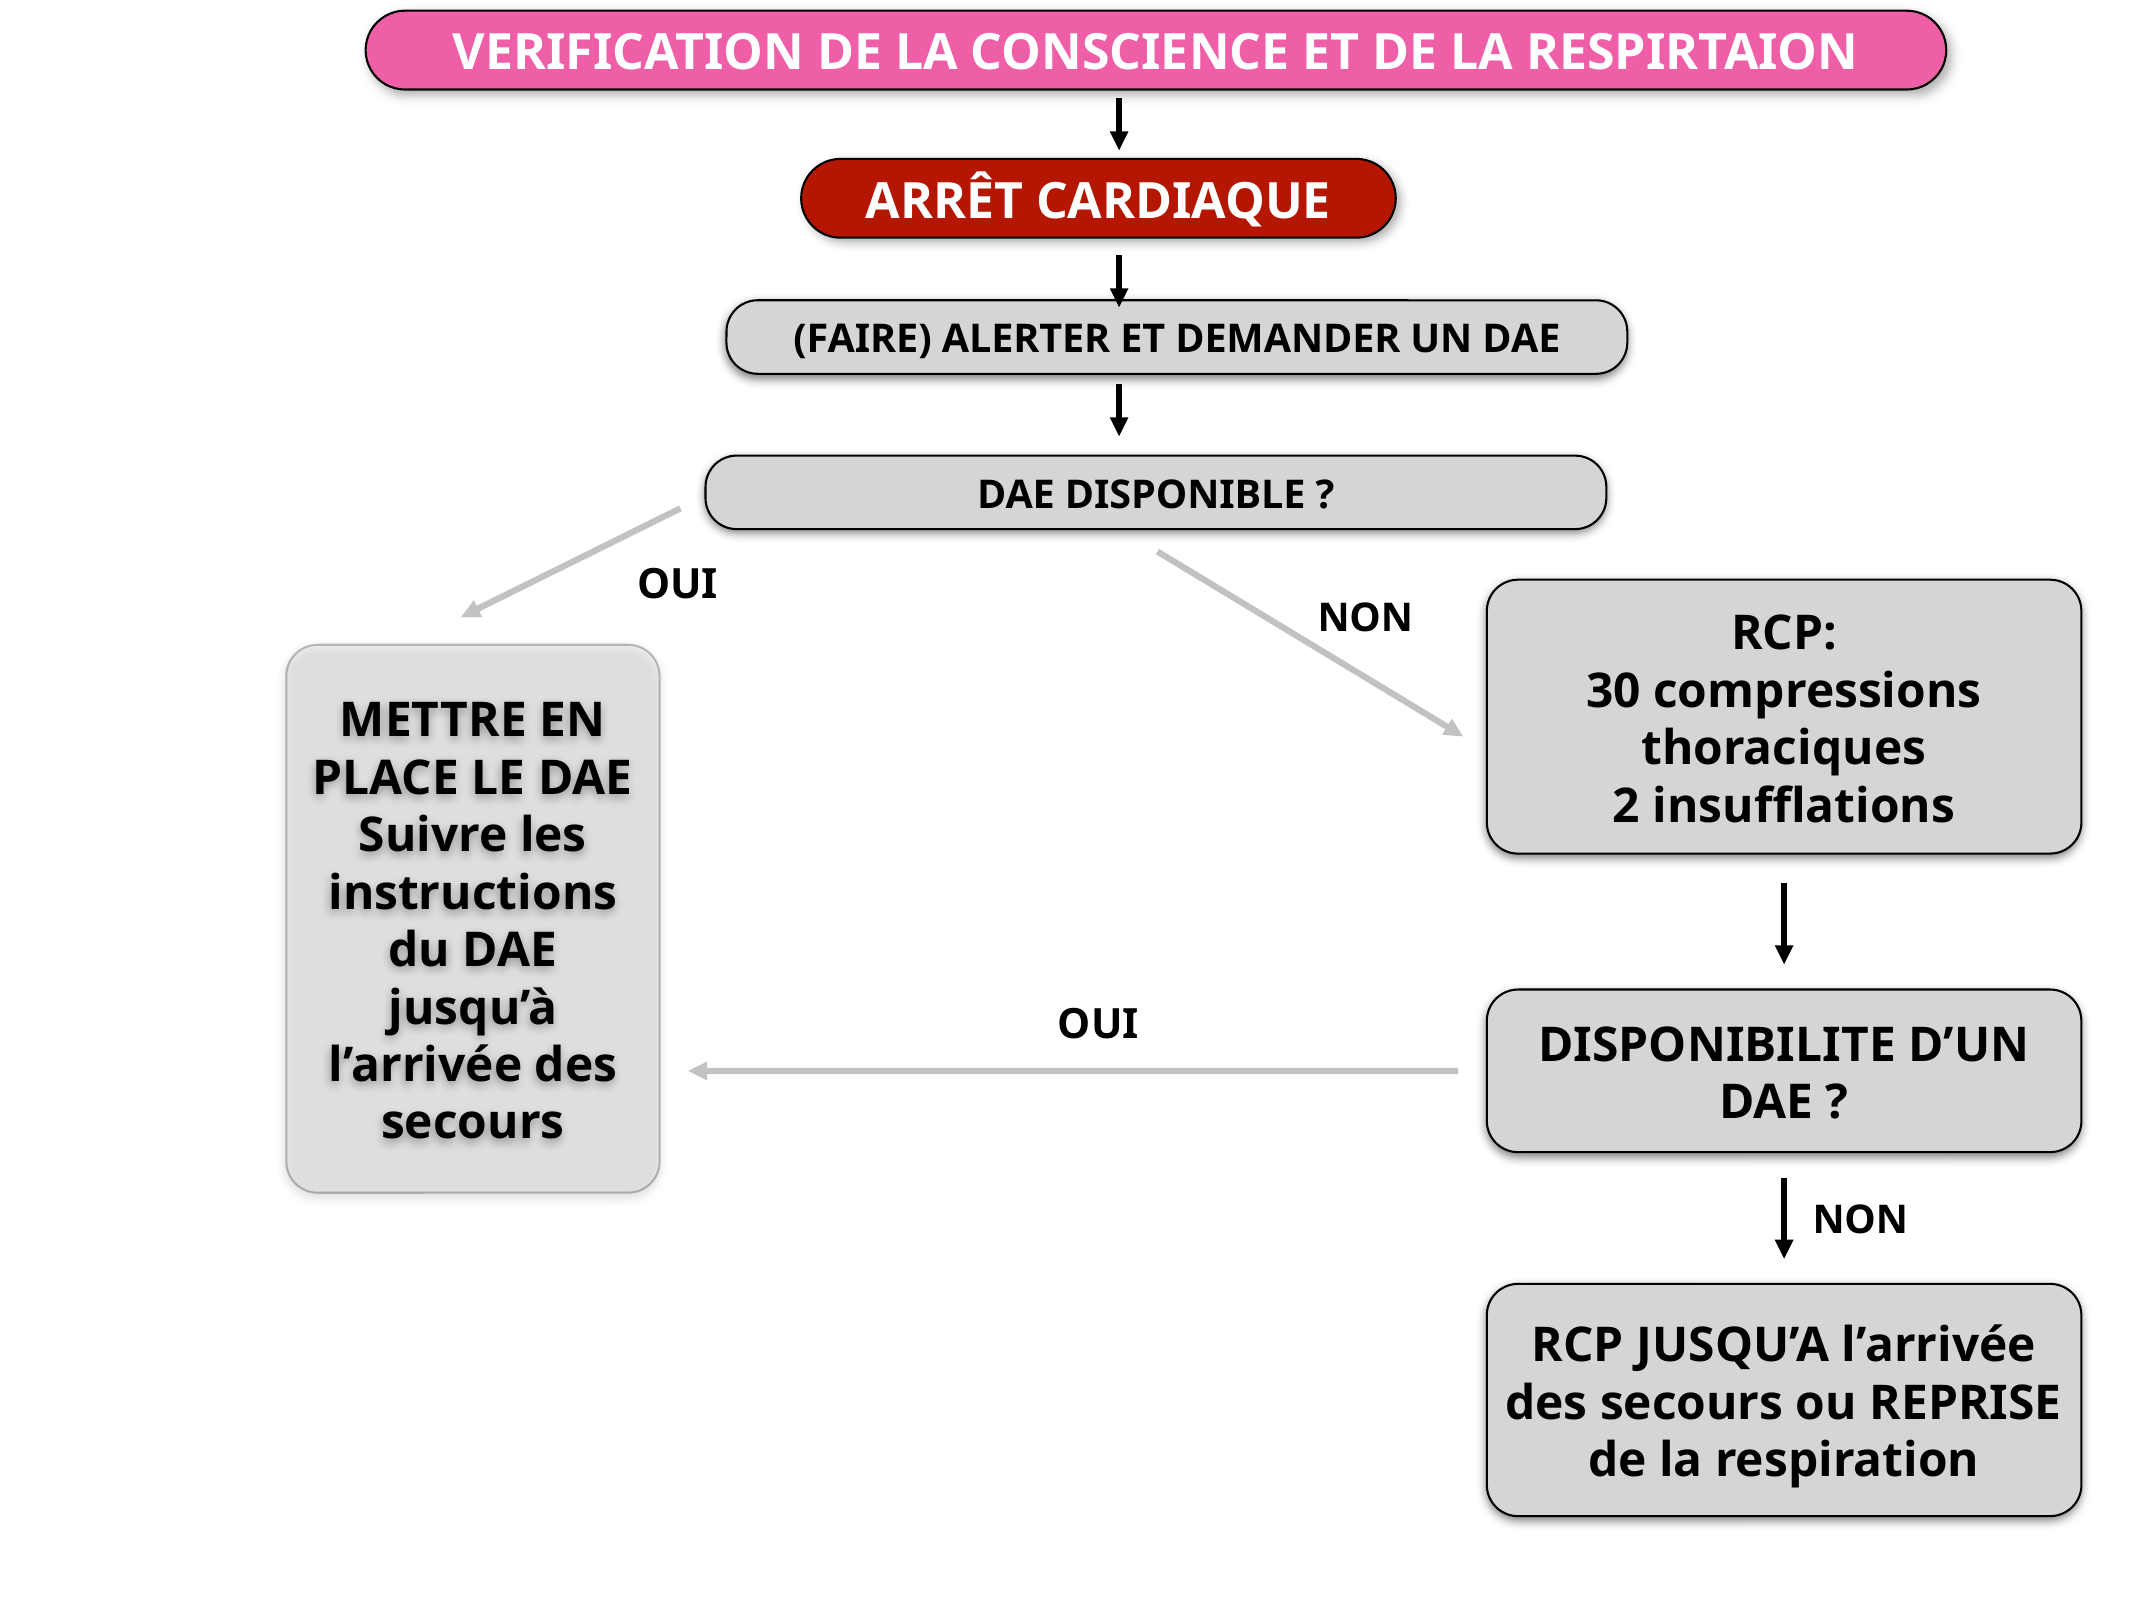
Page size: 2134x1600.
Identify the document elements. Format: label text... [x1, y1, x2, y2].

text_box [1777, 883, 1791, 965]
text_box ARRÊT CARDIAQUE [801, 158, 1396, 238]
text_box [1112, 255, 1126, 308]
text_box [1112, 98, 1126, 151]
text_box NON [1804, 1186, 1917, 1251]
text_box DAE DISPONIBLE ? [705, 455, 1607, 530]
text_box [1316, 648, 1464, 737]
text_box [1112, 384, 1126, 437]
text_box VERIFICATION DE LA CONSCIENCE ET DE LA RESPIRTAION [365, 10, 1947, 90]
text_box DISPONIBILITE D’UN DAE ? [1486, 989, 2082, 1153]
text_box RCP JUSQU’A l’arrivée des secours ou REPRISE de la respiration [1486, 1283, 2082, 1517]
text_box (FAIRE) ALERTER ET DEMANDER UN DAE [726, 300, 1628, 374]
text_box [461, 508, 681, 618]
text_box NON [1309, 583, 1422, 648]
text_box OUI [628, 549, 727, 616]
text_box METTRE EN PLACE LE DAE Suivre les instructions du DAE jusqu’à l’arrivée des secours [286, 644, 660, 1193]
text_box OUI [1049, 988, 1148, 1056]
text_box [1777, 1177, 1791, 1259]
text_box [688, 1064, 1459, 1078]
text_box RCP: 30 compressions thoraciques 2 insufflations [1486, 579, 2082, 854]
